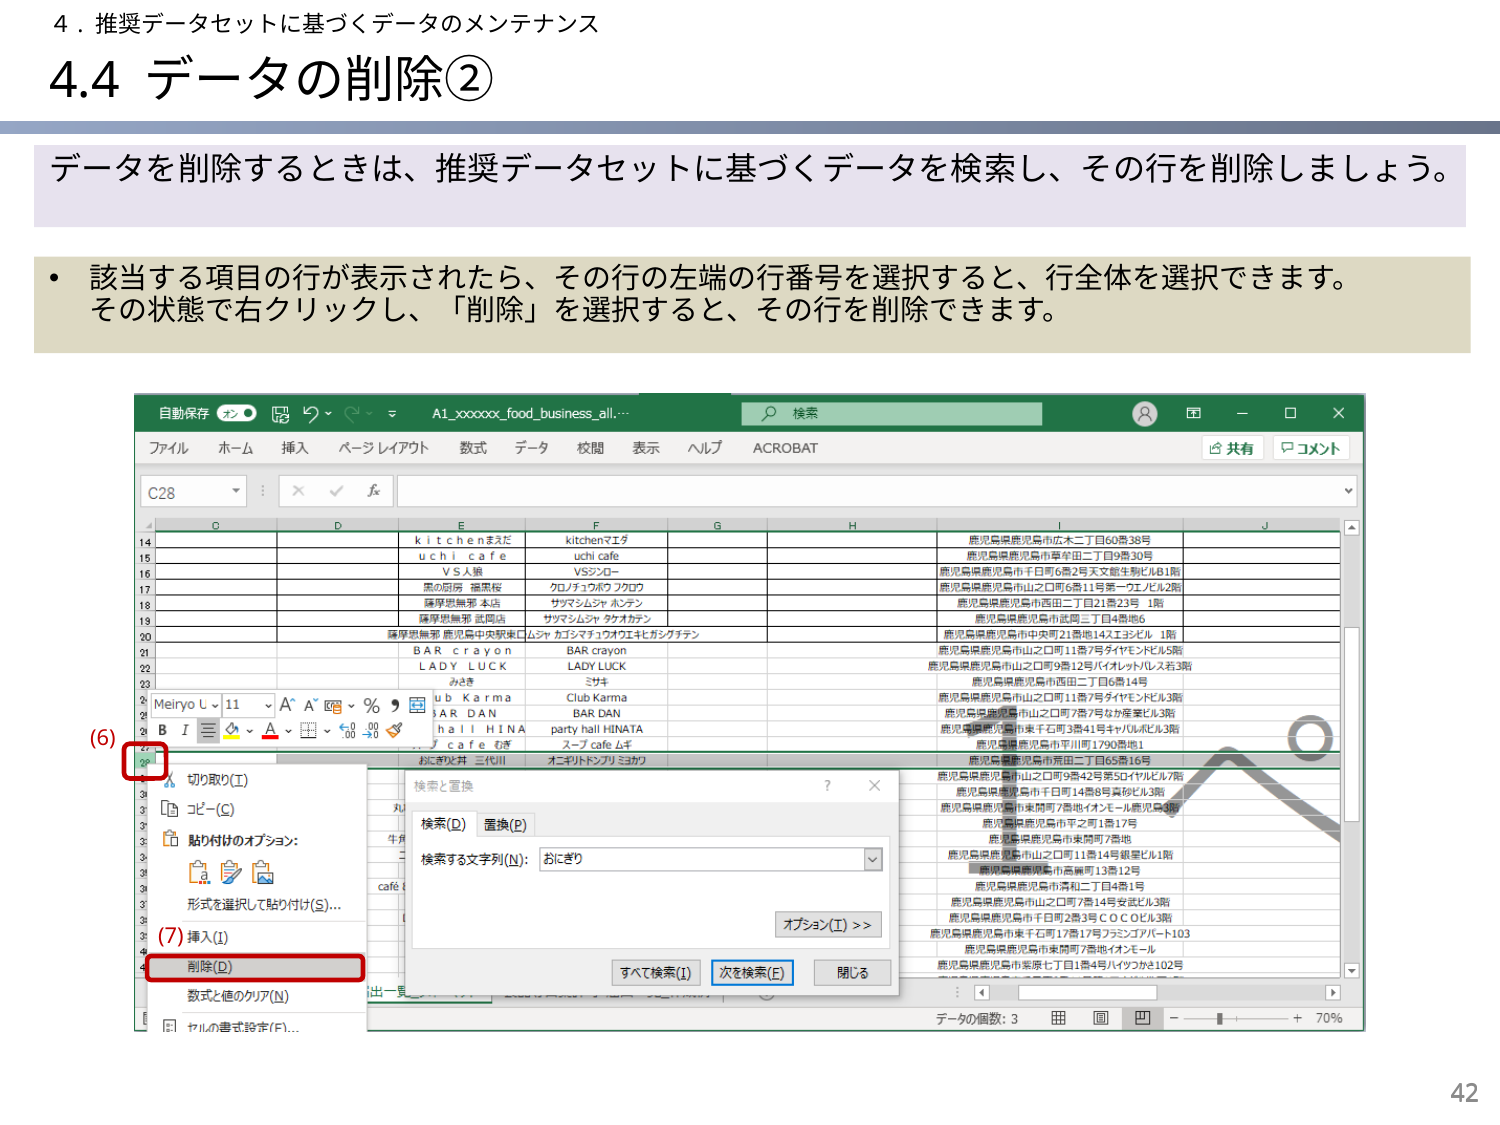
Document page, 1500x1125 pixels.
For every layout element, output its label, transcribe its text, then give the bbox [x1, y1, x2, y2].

list ４. 推奨データセットに基づくデータのメンテナンス [34, 4, 1271, 41]
title 4.4 データの削除② [34, 46, 1275, 116]
list データを削除するときは、推奨データセットに基づくデータを検索し、その行を削除しましょう。 [34, 145, 1466, 228]
text_box [122, 742, 134, 780]
picture [134, 393, 1366, 1032]
text_box (6) [75, 715, 131, 757]
list 該当する項目の行が表示されたら、その行の左端の行番号を選択すると、行全体を選択できます。 その状態で右クリックし、「削除」を選択すると、その行を削除できます。 [34, 256, 1471, 354]
slide_number 42 [1411, 1070, 1495, 1118]
